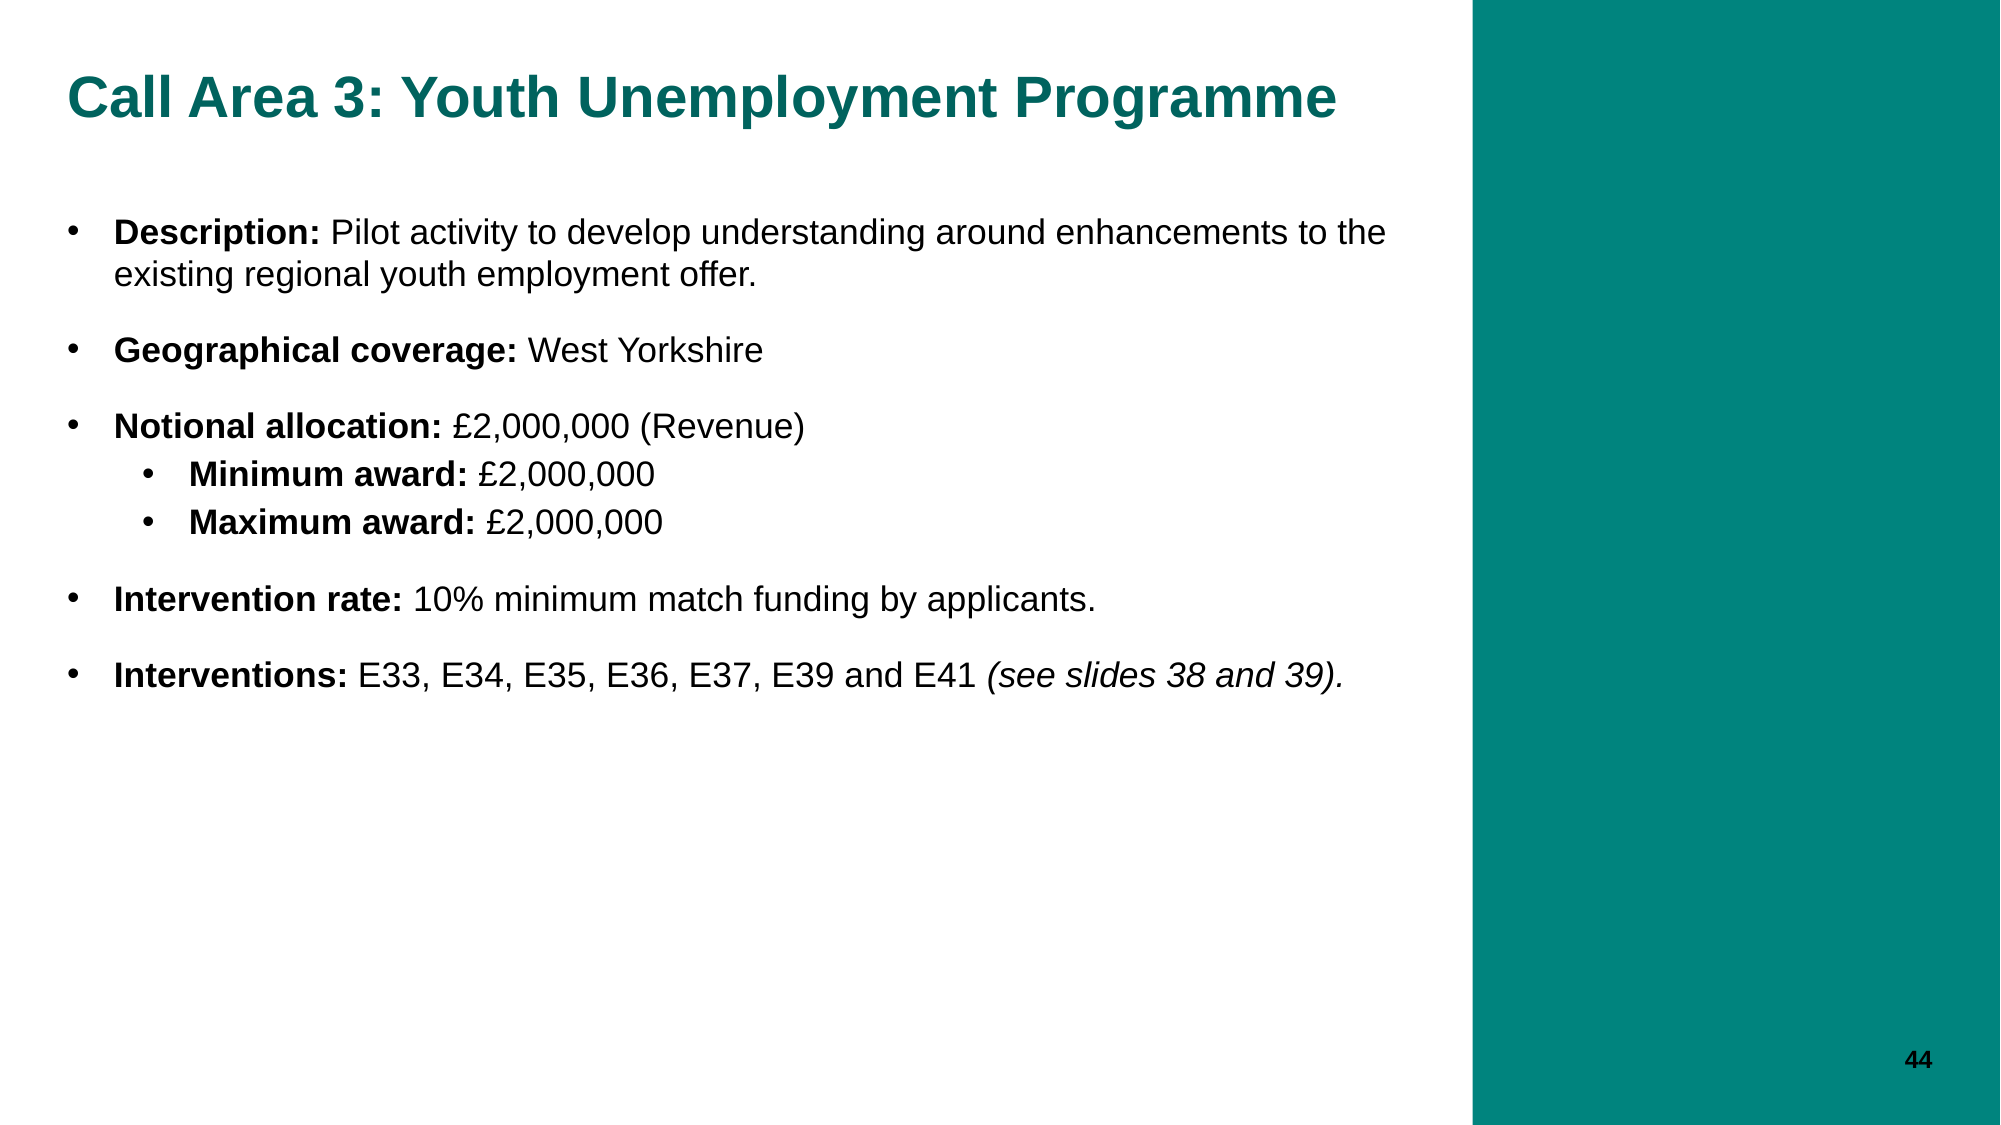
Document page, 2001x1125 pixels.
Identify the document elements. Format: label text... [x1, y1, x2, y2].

list Description: Pilot activity to develop understanding around enhancements to the existing regional youth employment offer. Geographical coverage: West Yorkshire Notional allocation: £2,000,000 (Revenue) Minimum award: £2,000,000 Maximum award: £2,000,000 Intervention rate: 10% minimum match funding by applicants. Interventions: E33, E34, E35, E36, E37, E39 and E41 (see slides 38 and 39). [67, 208, 1406, 999]
title Call Area 3: Youth Unemployment Programme [67, 66, 1406, 208]
